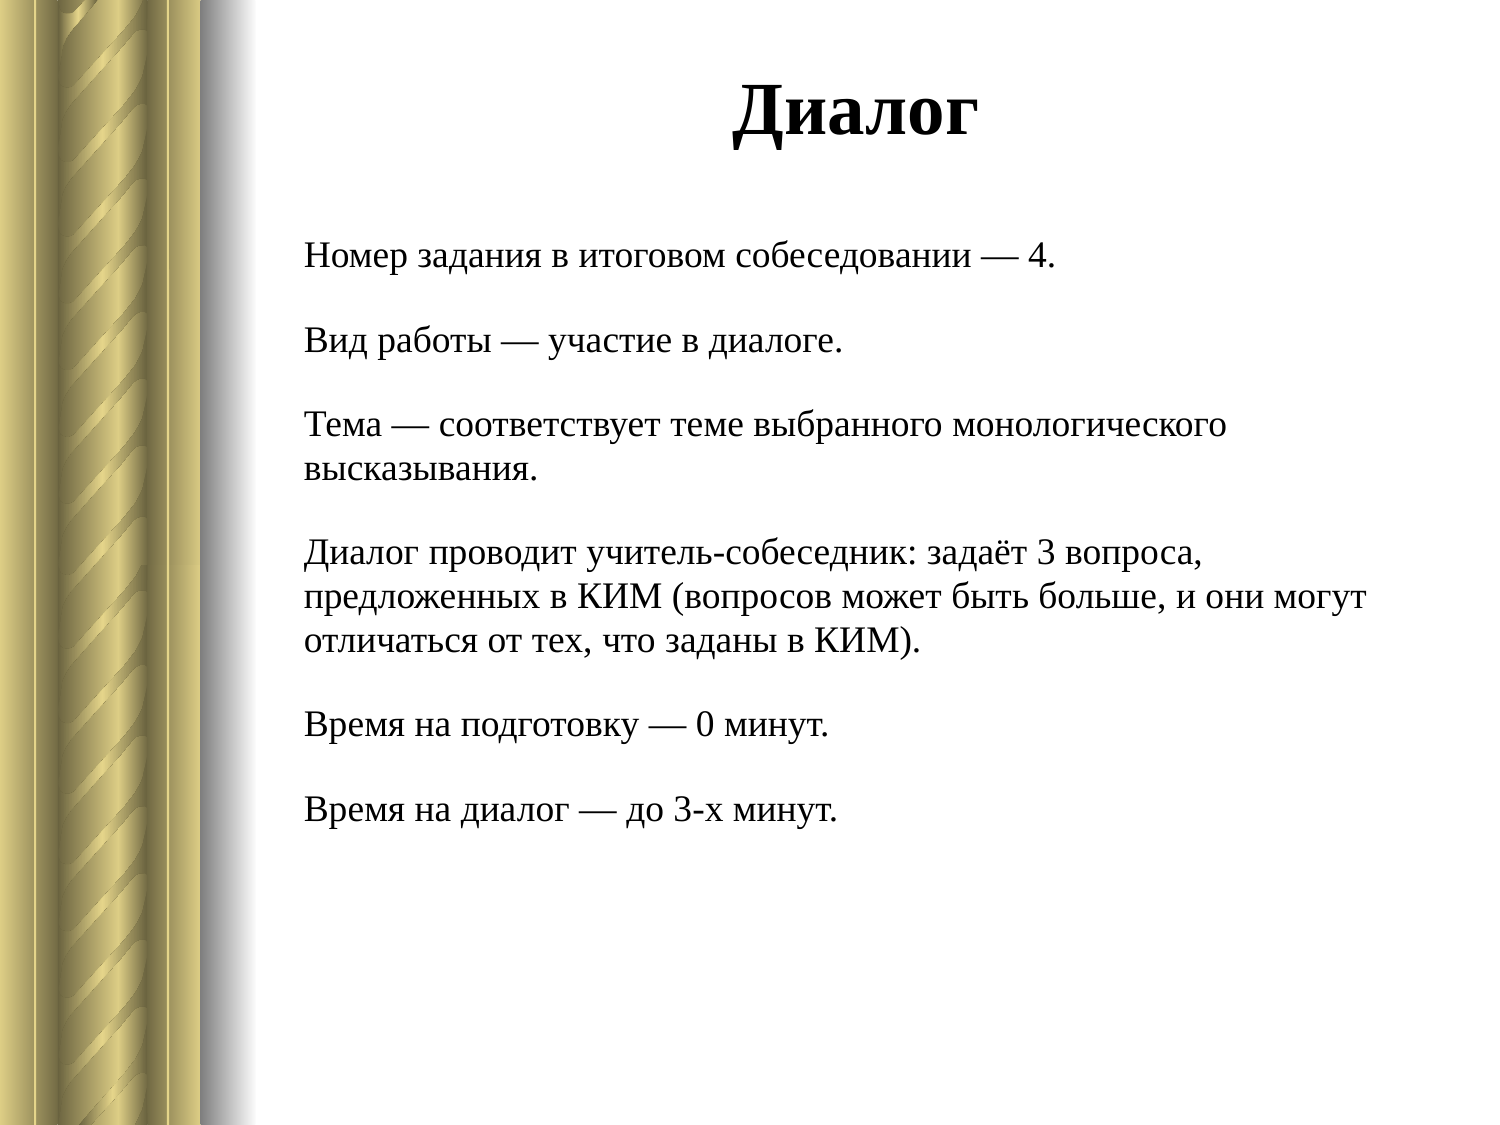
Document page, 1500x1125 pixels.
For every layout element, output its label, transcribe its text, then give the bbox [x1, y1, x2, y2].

text_box Диалог Номер задания в итоговом собеседовании — 4. Вид работы — участие в диалоге. Тема — соответствует теме выбранного монологического высказывания. Диалог проводит учитель-собеседник: задаёт 3 вопроса, предложенных в КИМ (вопросов может быть больше, и они могут отличаться от тех, что заданы в КИМ). Время на подготовку — 0 минут. Время на диалог — до 3-х минут. [289, 79, 1424, 836]
